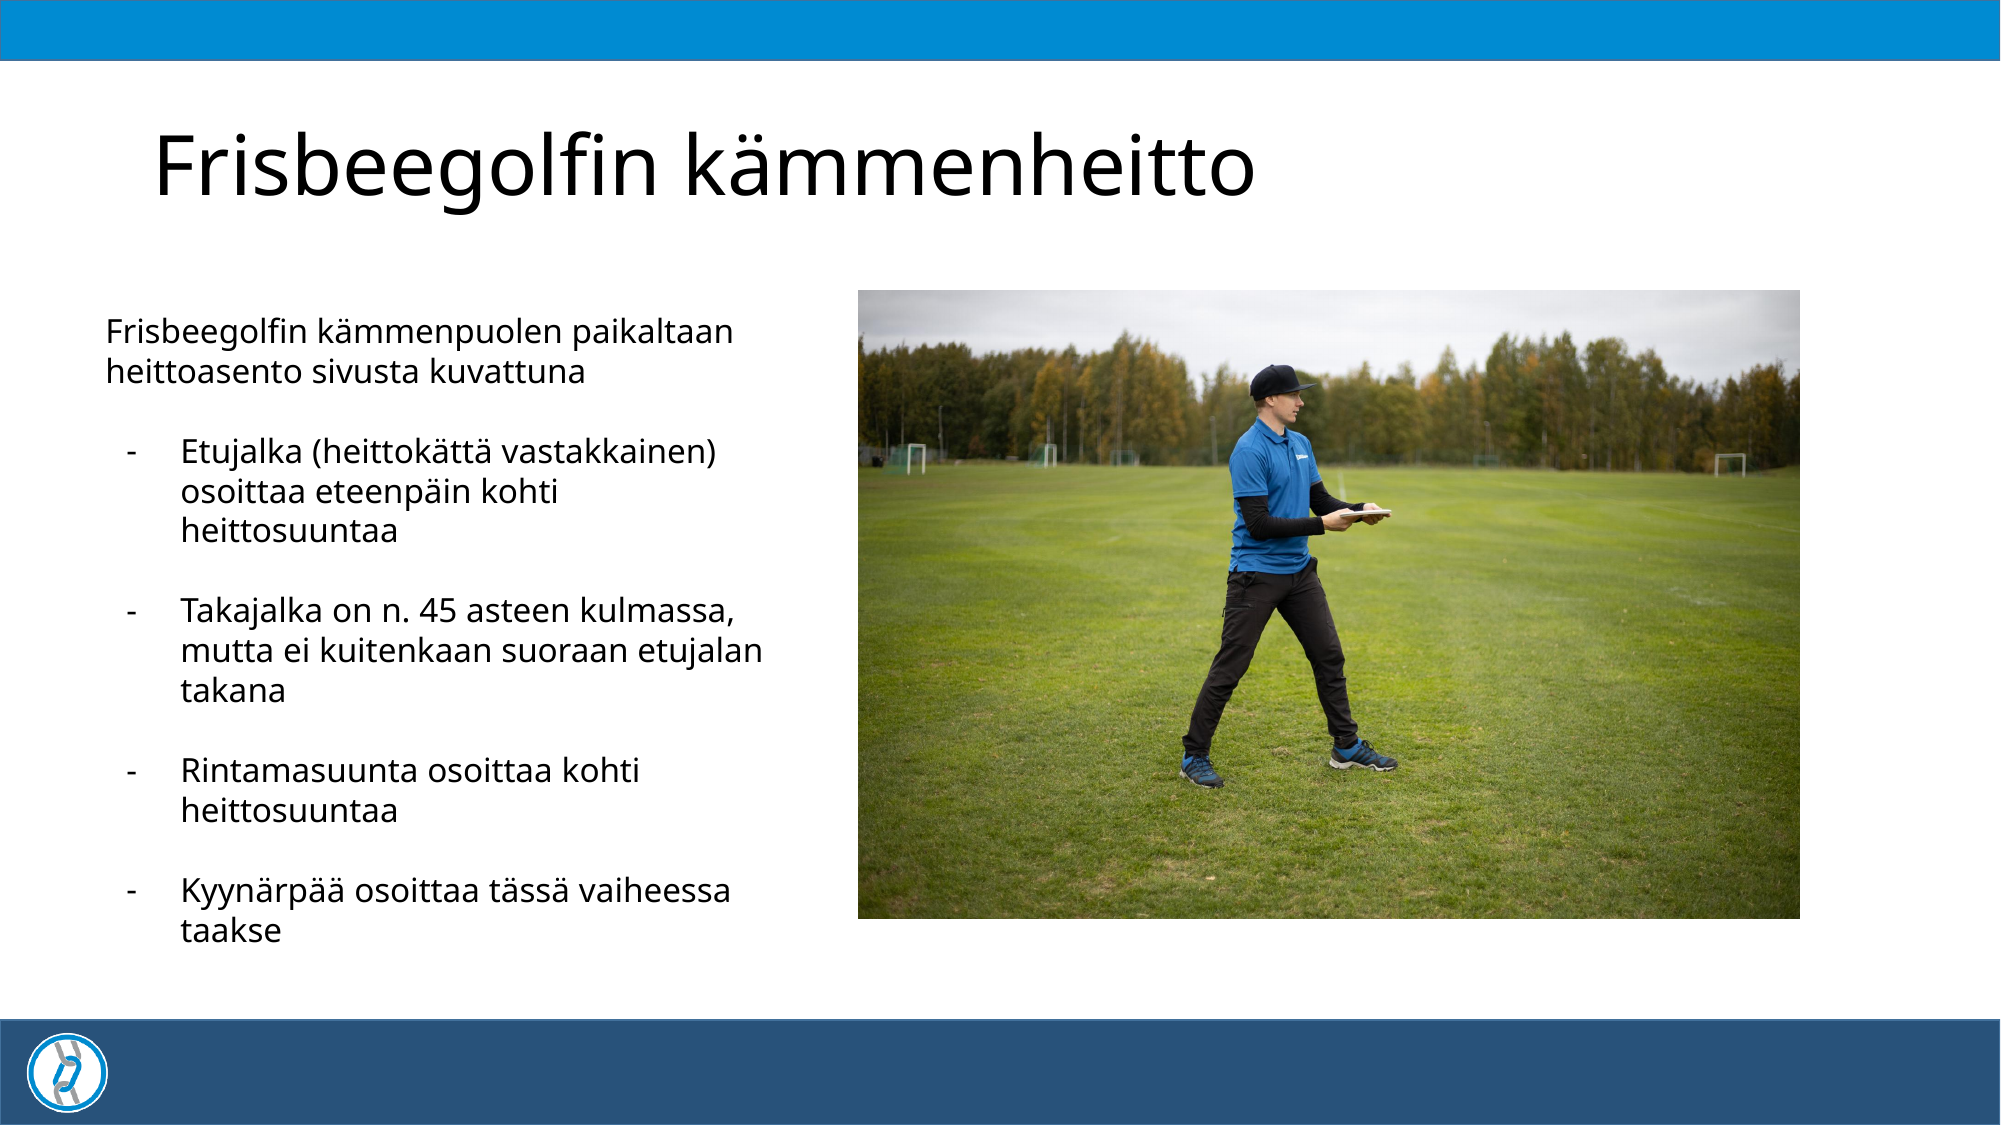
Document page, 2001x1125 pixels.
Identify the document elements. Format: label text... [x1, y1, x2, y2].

text_box Frisbeegolfin kämmenpuolen paikaltaan heittoasento sivusta kuvattuna Etujalka (heittokättä vastakkainen) osoittaa eteenpäin kohti heittosuuntaa Takajalka on n. 45 asteen kulmassa, mutta ei kuitenkaan suoraan etujalan takana Rintamasuunta osoittaa kohti heittosuuntaa Kyynärpää osoittaa tässä vaiheessa taakse [90, 302, 788, 957]
title Frisbeegolfin kämmenheitto [137, 59, 1863, 278]
picture [857, 290, 1800, 919]
picture [22, 1028, 112, 1117]
